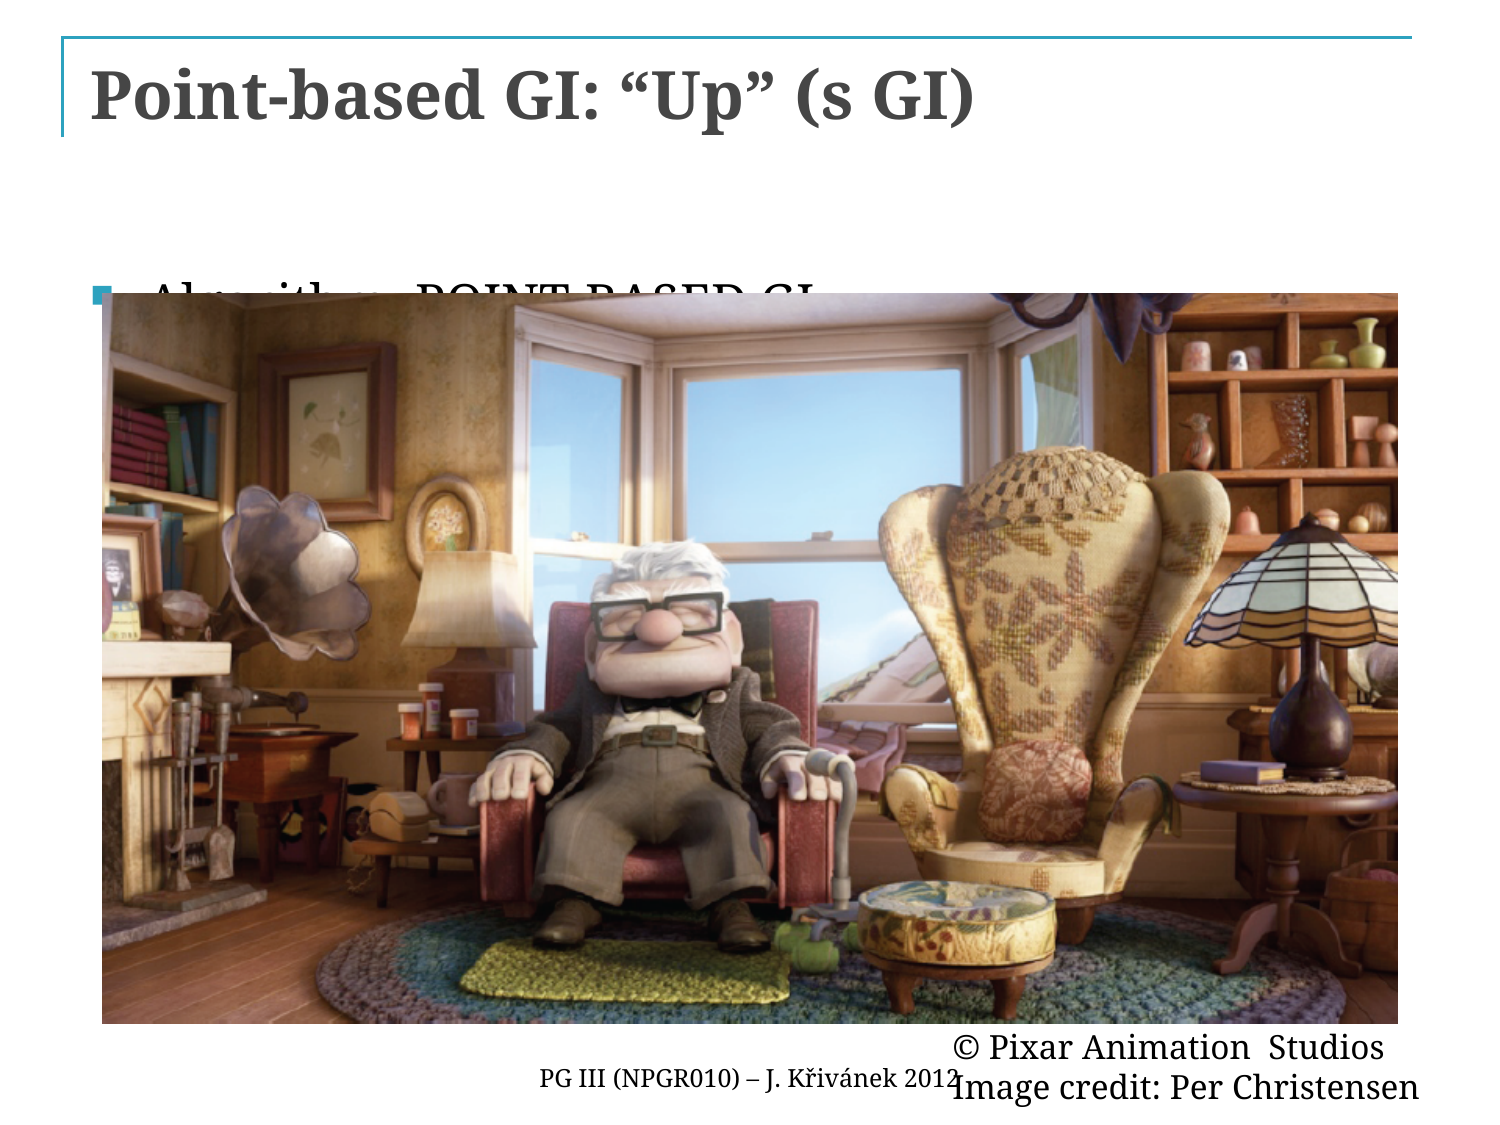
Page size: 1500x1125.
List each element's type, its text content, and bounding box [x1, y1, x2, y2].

footer PG III (NPGR010) – J. Křivánek 2012 [512, 1033, 988, 1101]
picture [102, 293, 1398, 1024]
text_box © Pixar Animation Studios Image credit: Per Christensen [937, 1018, 1463, 1114]
title Point-based GI: “Up” (s GI) [74, 45, 1426, 233]
list Algorithm: POINT-BASED GI [74, 262, 1426, 1006]
